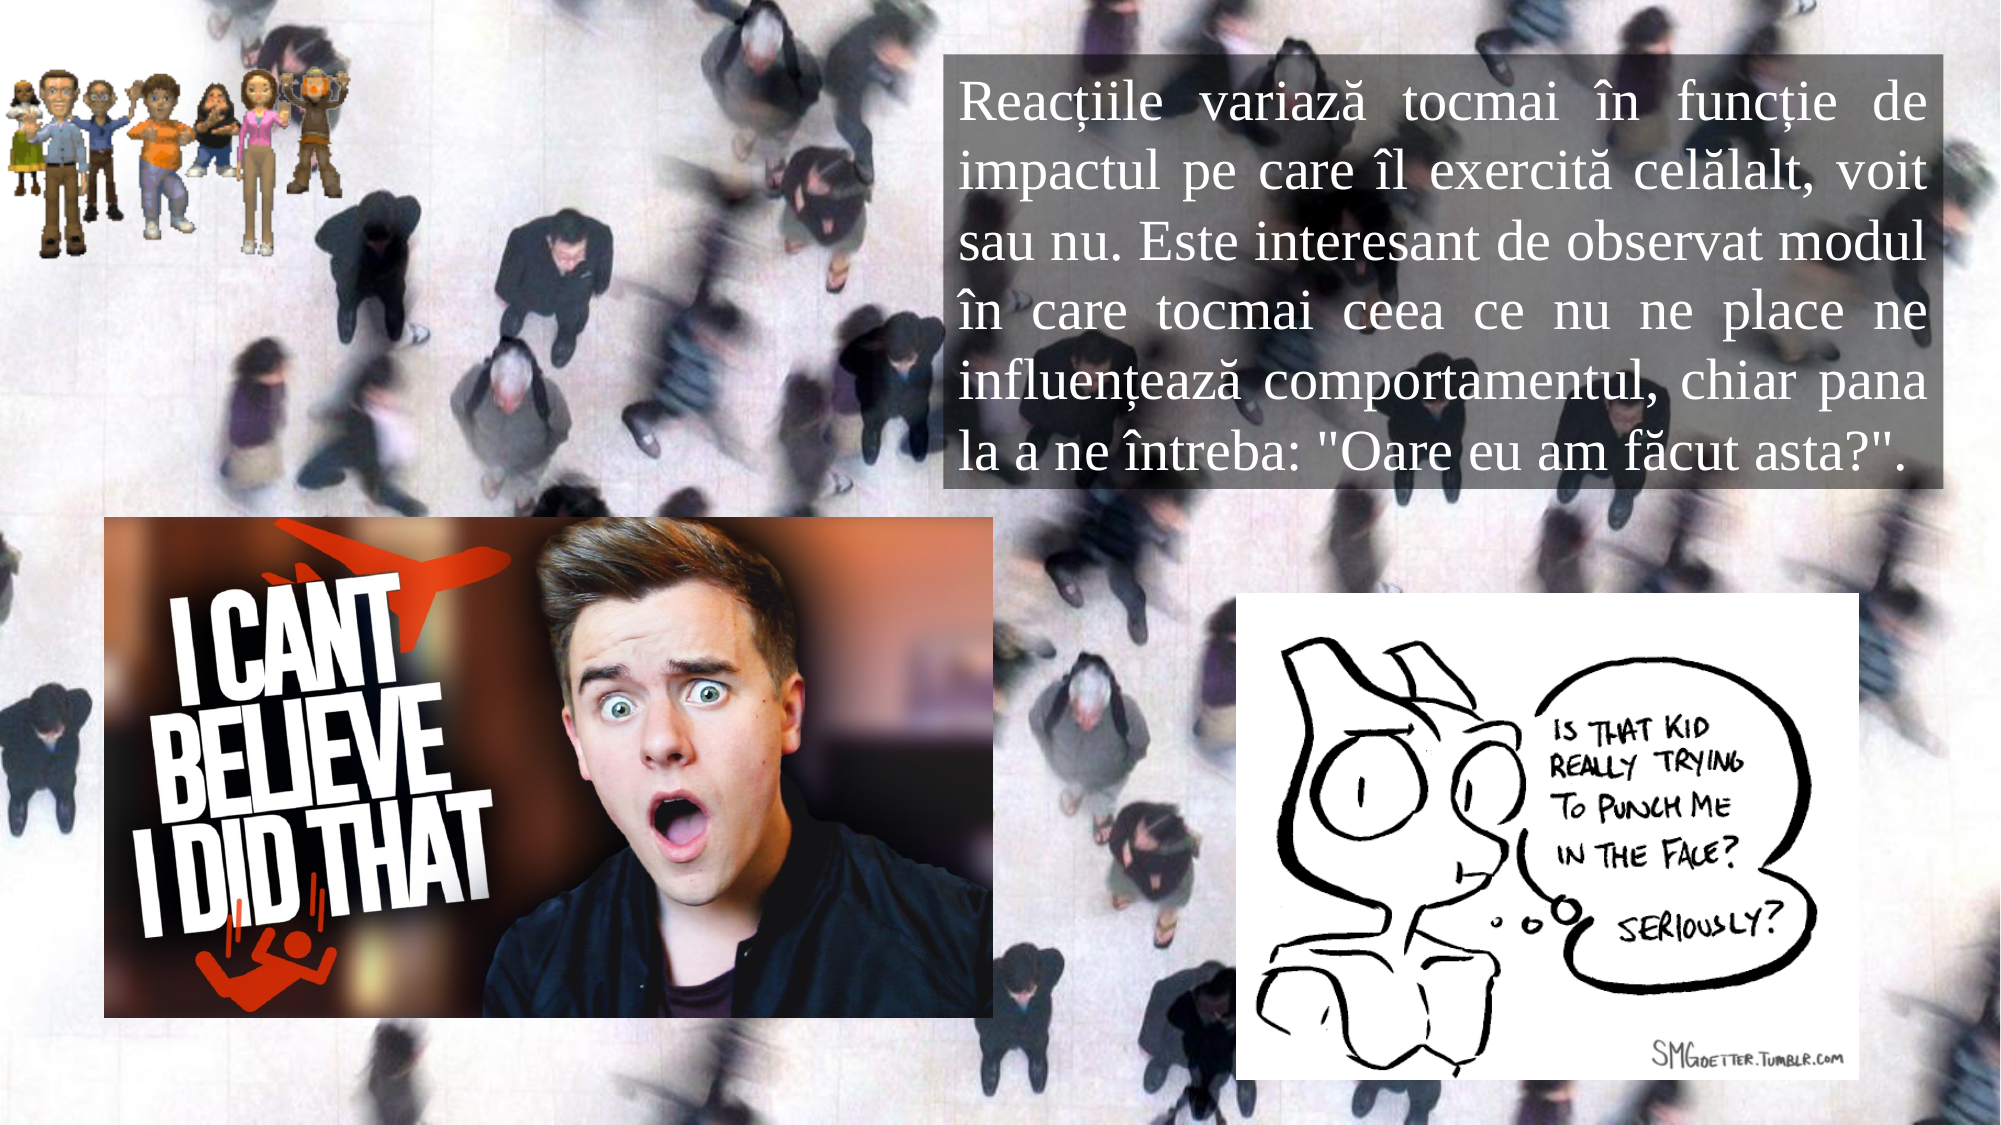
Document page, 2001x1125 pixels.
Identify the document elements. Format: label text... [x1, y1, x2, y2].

text_box Reacțiile variază tocmai în funcție de impactul pe care îl exercită celălalt, voit sau nu. Este interesant de observat modul în care tocmai ceea ce nu ne place ne influențează comportamentul, chiar pana la a ne întreba: "Oare eu am făcut asta?". [943, 54, 1944, 489]
picture [0, 0, 2001, 1125]
